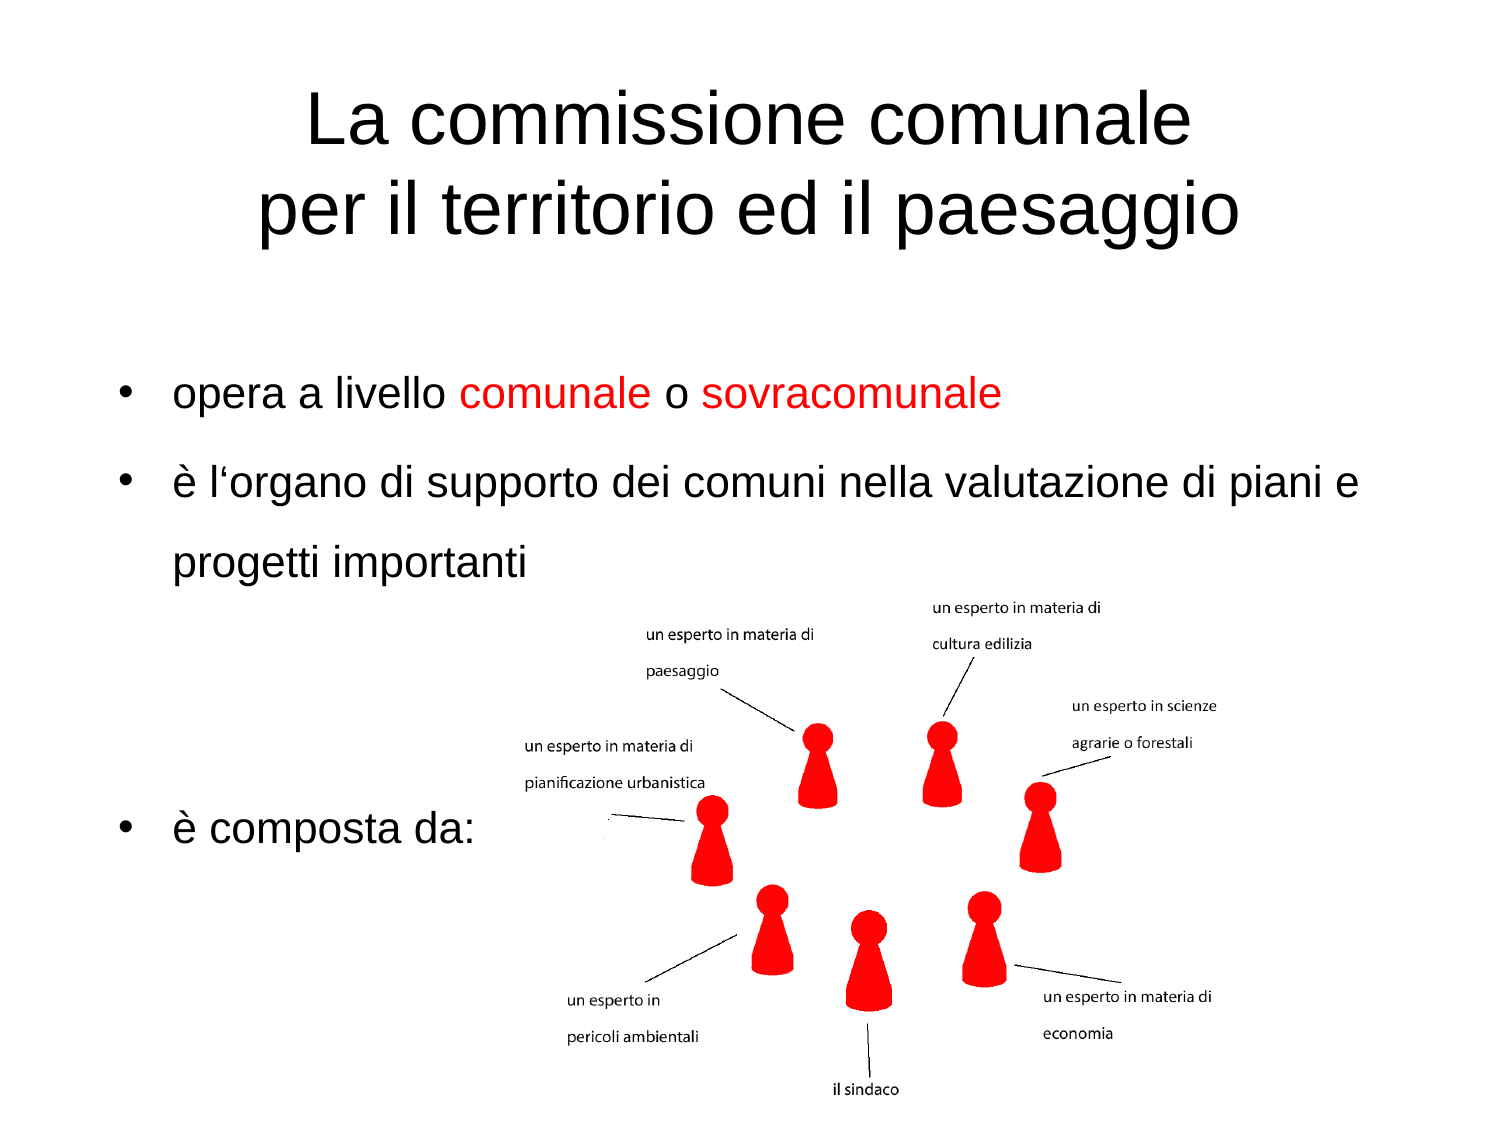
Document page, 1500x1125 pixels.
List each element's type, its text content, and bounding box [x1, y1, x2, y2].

title La commissione comunale per il territorio ed il paesaggio [102, 77, 1398, 242]
list opera a livello comunale o sovracomunale è l‘organo di supporto dei comuni nella valutazione di piani e progetti importanti è composta da: [102, 329, 1398, 866]
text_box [525, 594, 1228, 1115]
